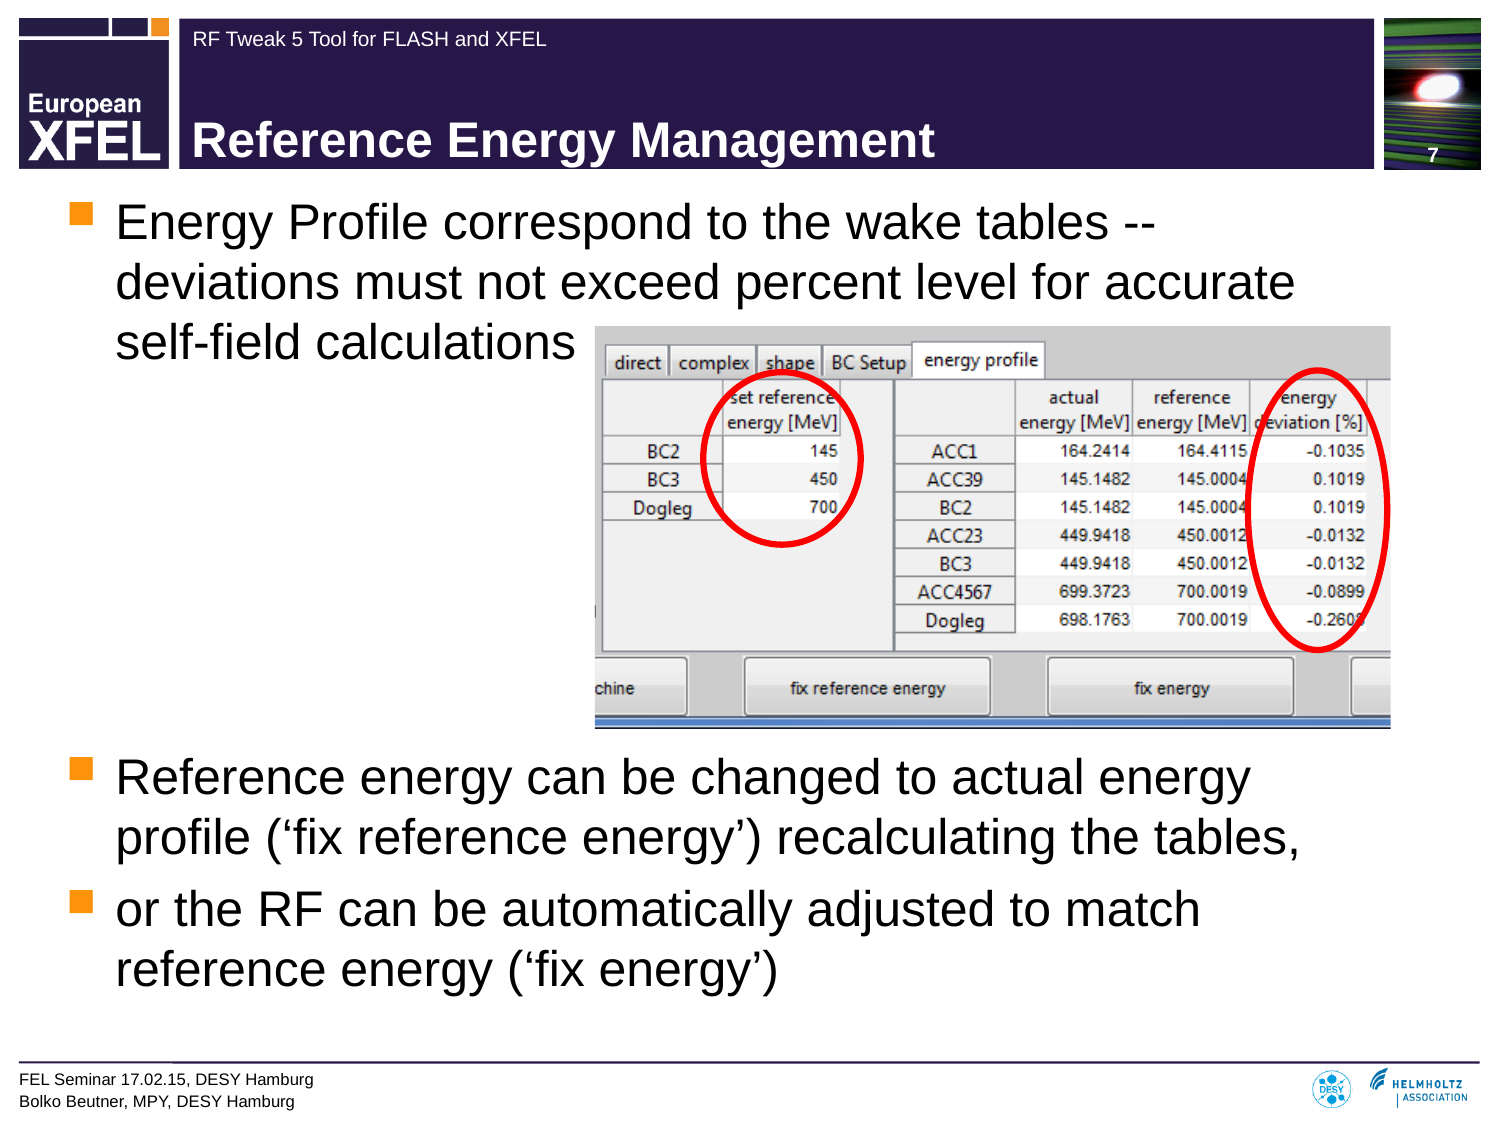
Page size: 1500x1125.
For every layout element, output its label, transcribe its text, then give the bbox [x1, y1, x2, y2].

picture [1310, 1068, 1353, 1110]
picture [1370, 1068, 1467, 1108]
list Energy Profile correspond to the wake tables --deviations must not exceed percent level for accurate self-field calculations Reference energy can be changed to actual energy profile (‘fix reference energy’) recalculating the tables, or the RF can be automatically adjusted to match reference energy (‘fix energy’) [66, 189, 1375, 1031]
title Reference Energy Management [179, 50, 1375, 168]
picture [19, 18, 169, 169]
picture [1384, 18, 1481, 170]
picture [594, 325, 1391, 729]
